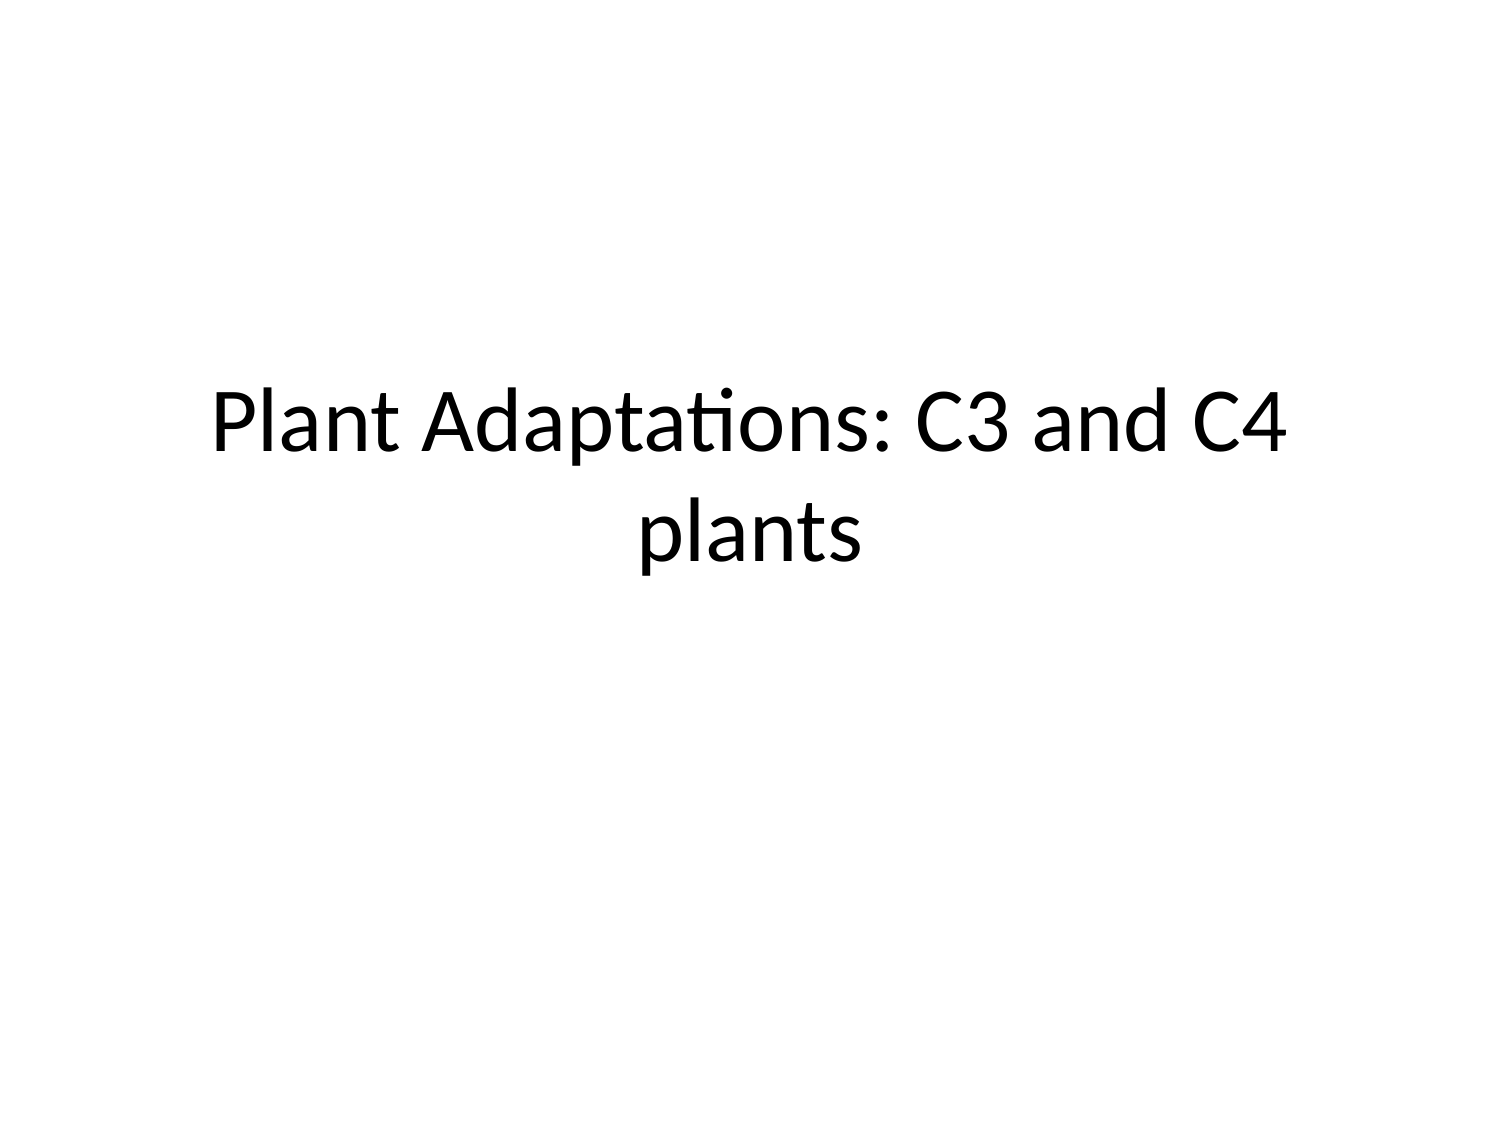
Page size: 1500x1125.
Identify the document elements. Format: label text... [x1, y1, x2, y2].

title Plant Adaptations: C3 and C4 plants [112, 349, 1388, 591]
